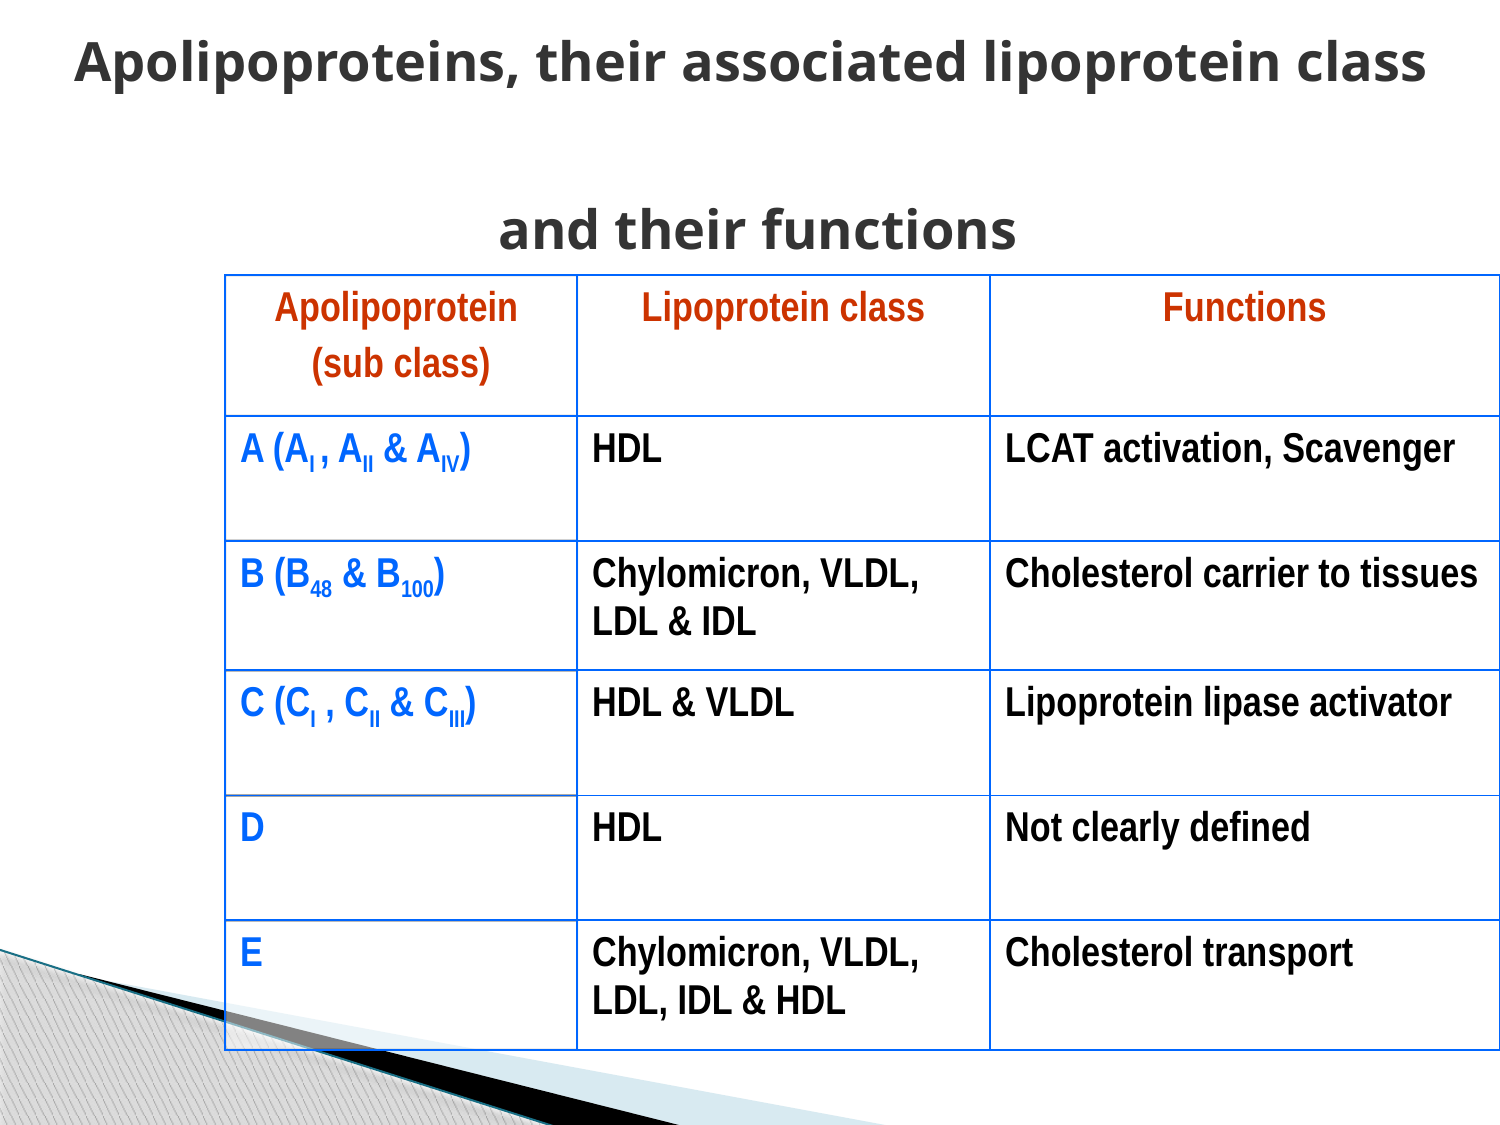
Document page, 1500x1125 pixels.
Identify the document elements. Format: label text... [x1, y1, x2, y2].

table_cell Cholesterol carrier to tissues [991, 542, 1499, 669]
table_cell LCAT activation, Scavenger [991, 417, 1499, 540]
text_box [305, 1051, 542, 1125]
table_cell HDL & VLDL [578, 671, 989, 795]
table_cell B (B48 & B100) [226, 542, 576, 669]
table_cell Lipoprotein lipase activator [991, 671, 1499, 795]
text_box [0, 953, 224, 1026]
table_cell HDL [578, 417, 989, 540]
table_cell HDL [578, 796, 989, 919]
table_cell Chylomicron, VLDL, LDL, IDL & HDL [578, 921, 989, 1049]
table_cell E [226, 921, 576, 1049]
table_cell D [226, 796, 576, 919]
table_header Apolipoprotein (sub class) [226, 276, 576, 415]
table_cell A (AI , AII & AIV) [226, 417, 576, 540]
table_cell Cholesterol transport [991, 921, 1499, 1049]
table_header Functions [991, 276, 1499, 415]
text_box Apolipoproteins, their associated lipoprotein class and their functions [59, 0, 1458, 268]
table_cell Not clearly defined [991, 796, 1499, 919]
table_header Lipoprotein class [578, 276, 989, 415]
table_cell Chylomicron, VLDL, LDL & IDL [578, 542, 989, 669]
table_cell C (CI , CII & CIII) [226, 671, 576, 795]
